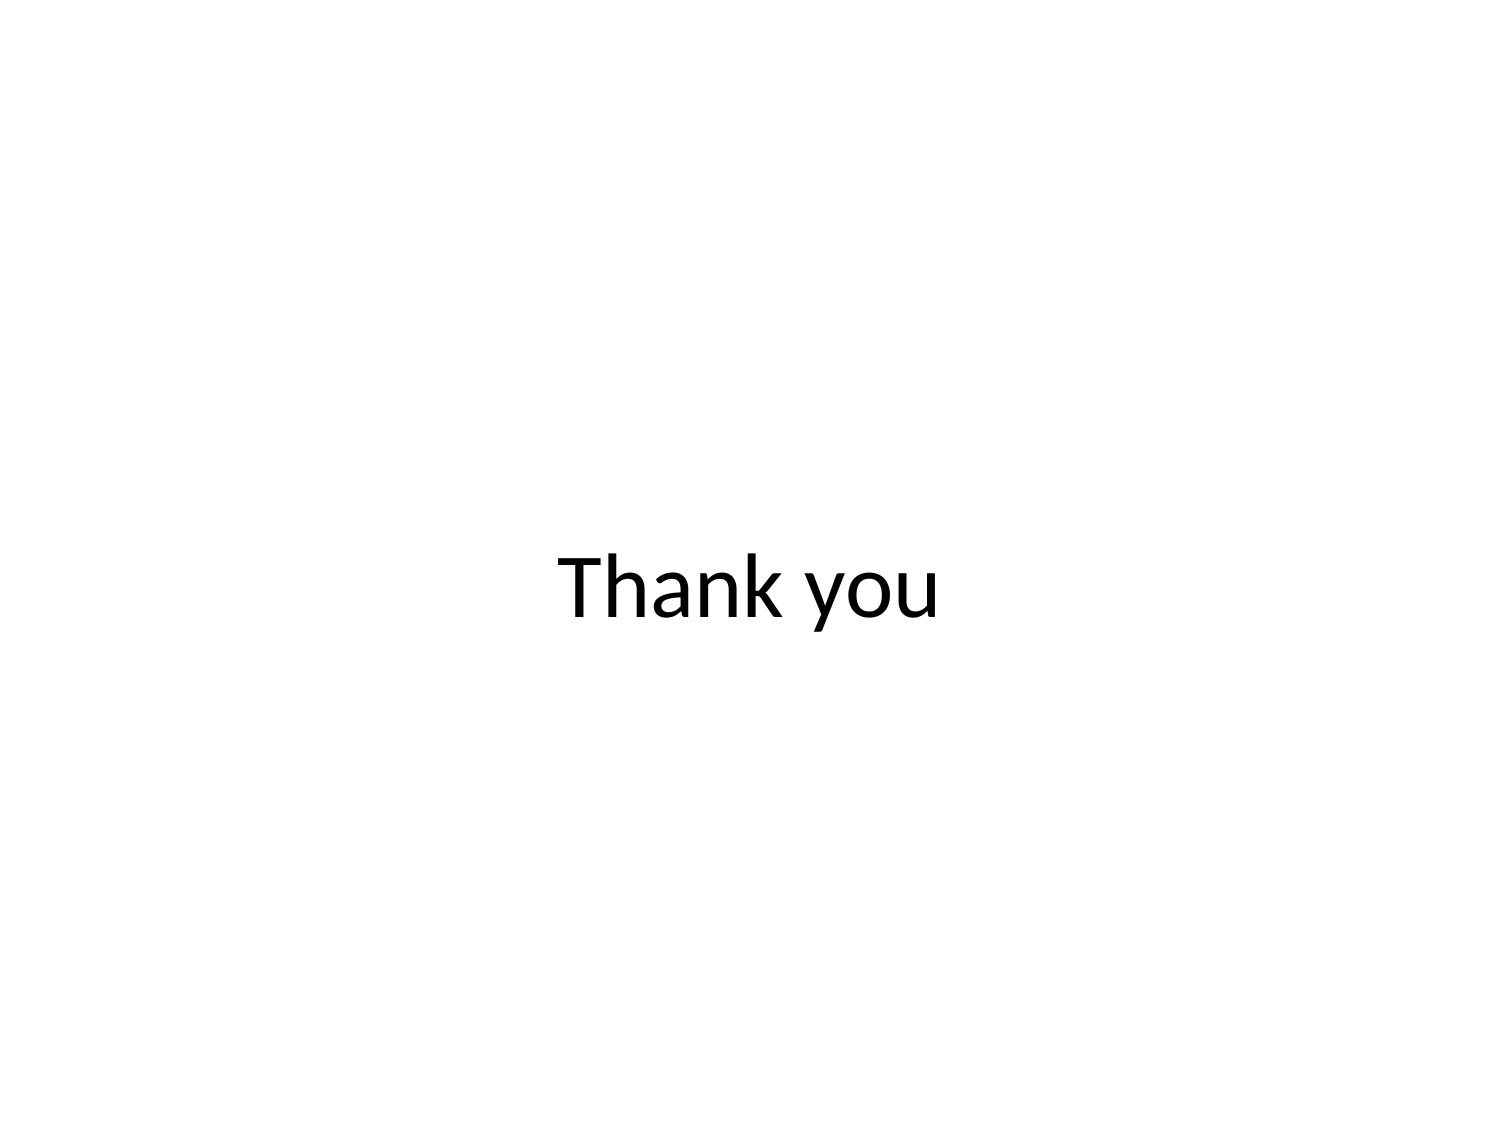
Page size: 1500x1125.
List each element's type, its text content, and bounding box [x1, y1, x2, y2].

title Thank you [75, 487, 1425, 675]
